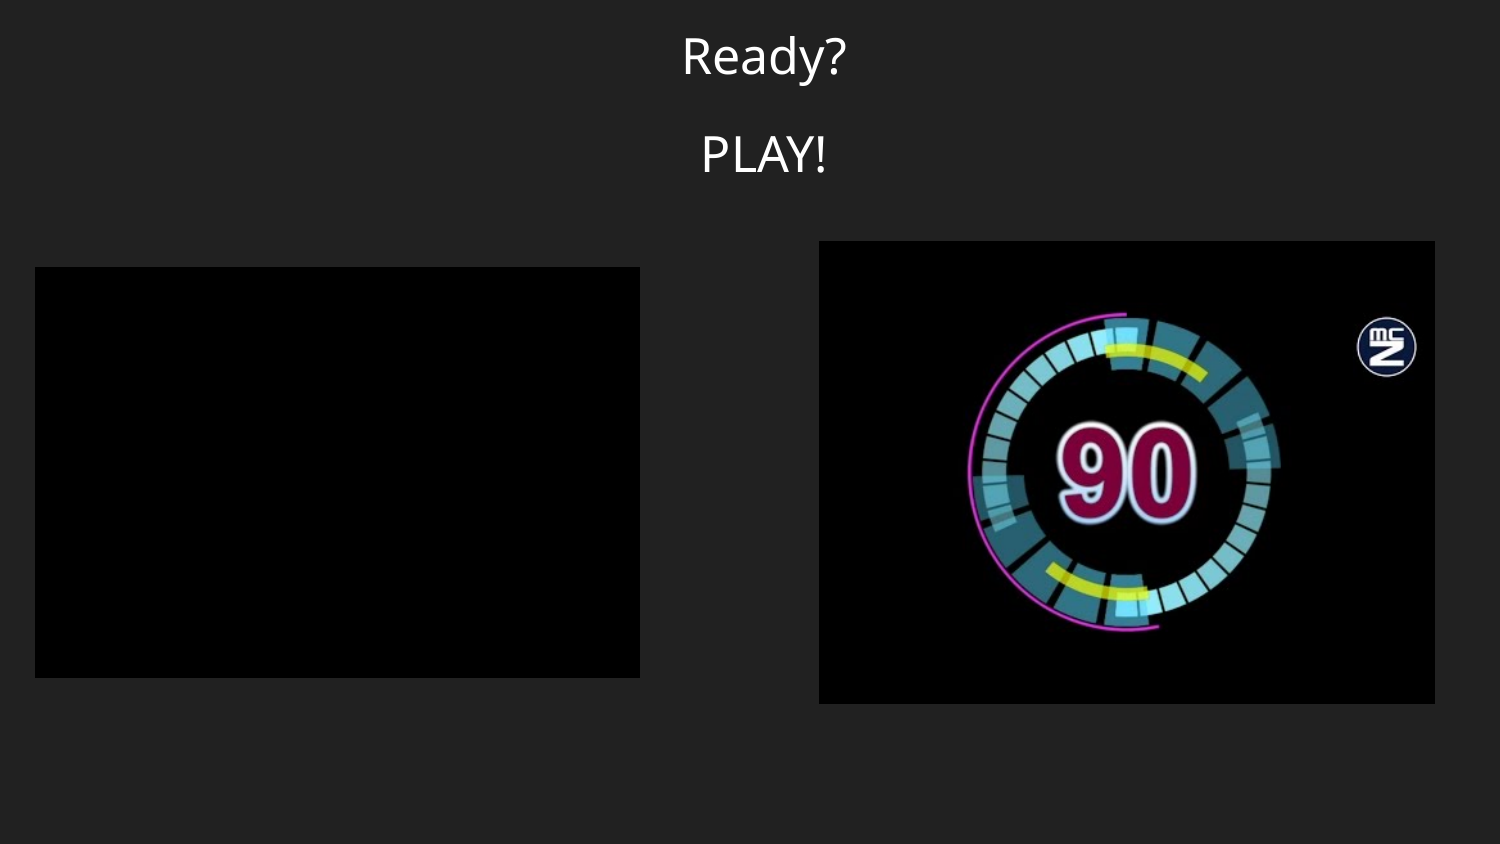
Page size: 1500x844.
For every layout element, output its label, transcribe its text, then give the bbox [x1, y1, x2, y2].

picture [818, 241, 1435, 704]
text_box Ready? PLAY! [131, 9, 1398, 125]
picture [35, 266, 640, 678]
